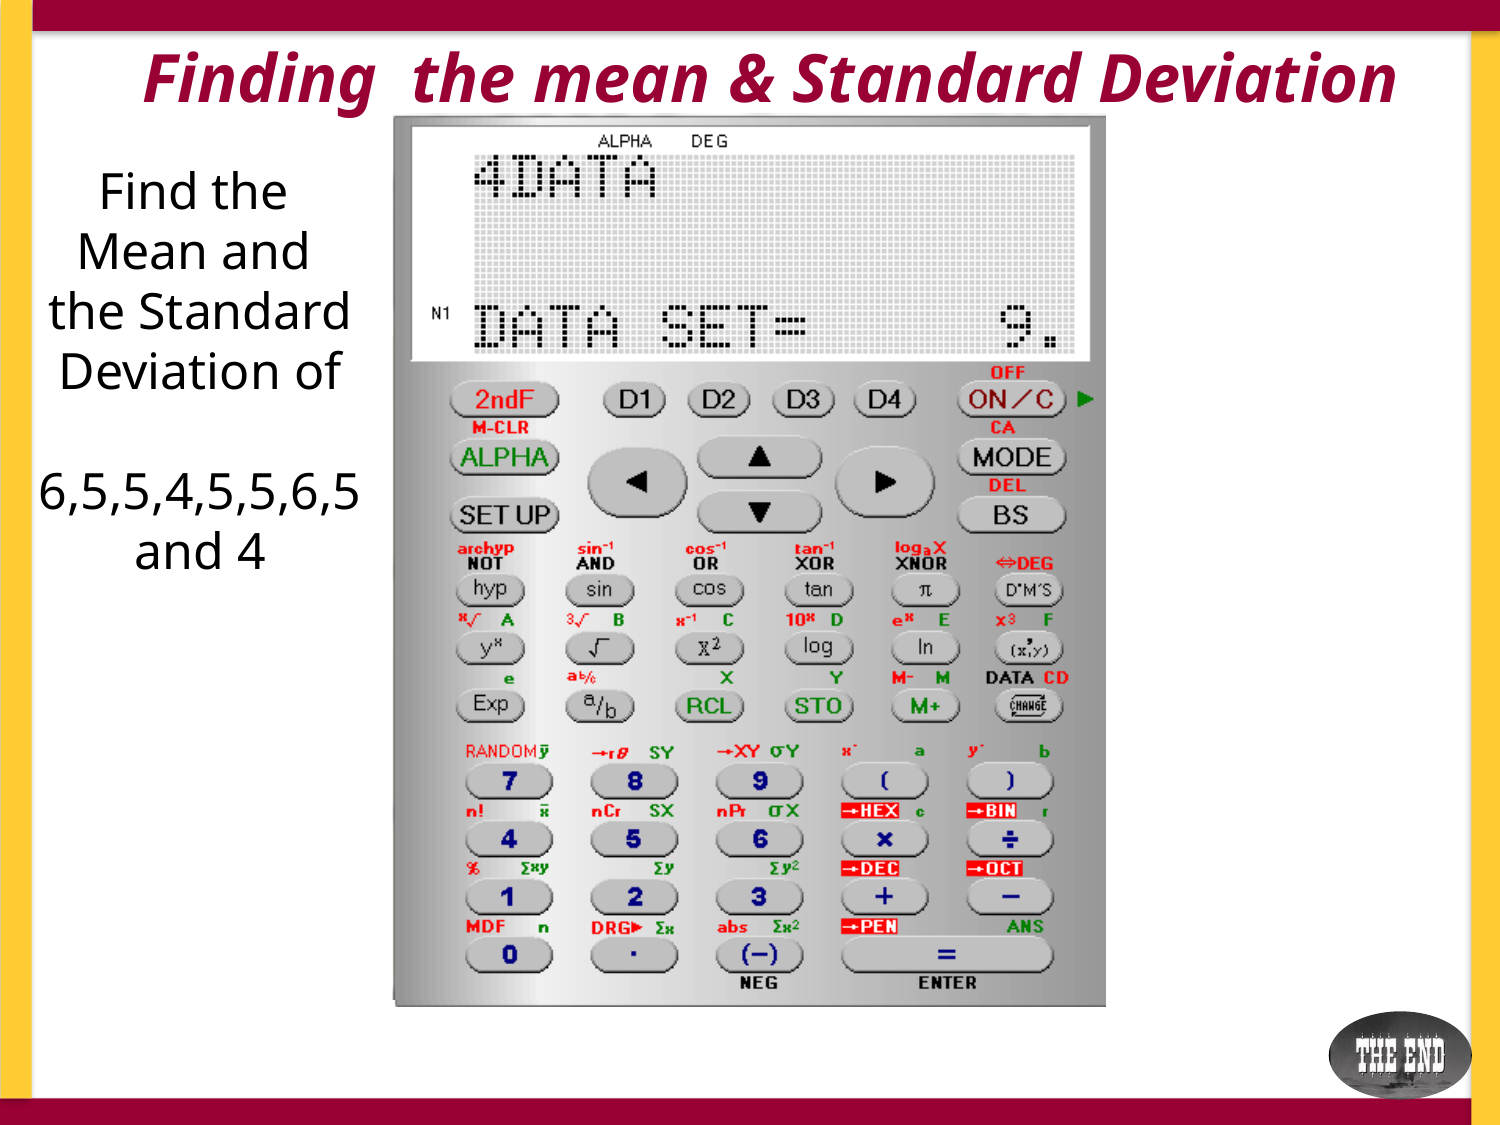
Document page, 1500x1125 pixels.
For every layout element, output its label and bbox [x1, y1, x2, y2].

picture [1328, 1011, 1472, 1100]
picture [392, 113, 1106, 1008]
